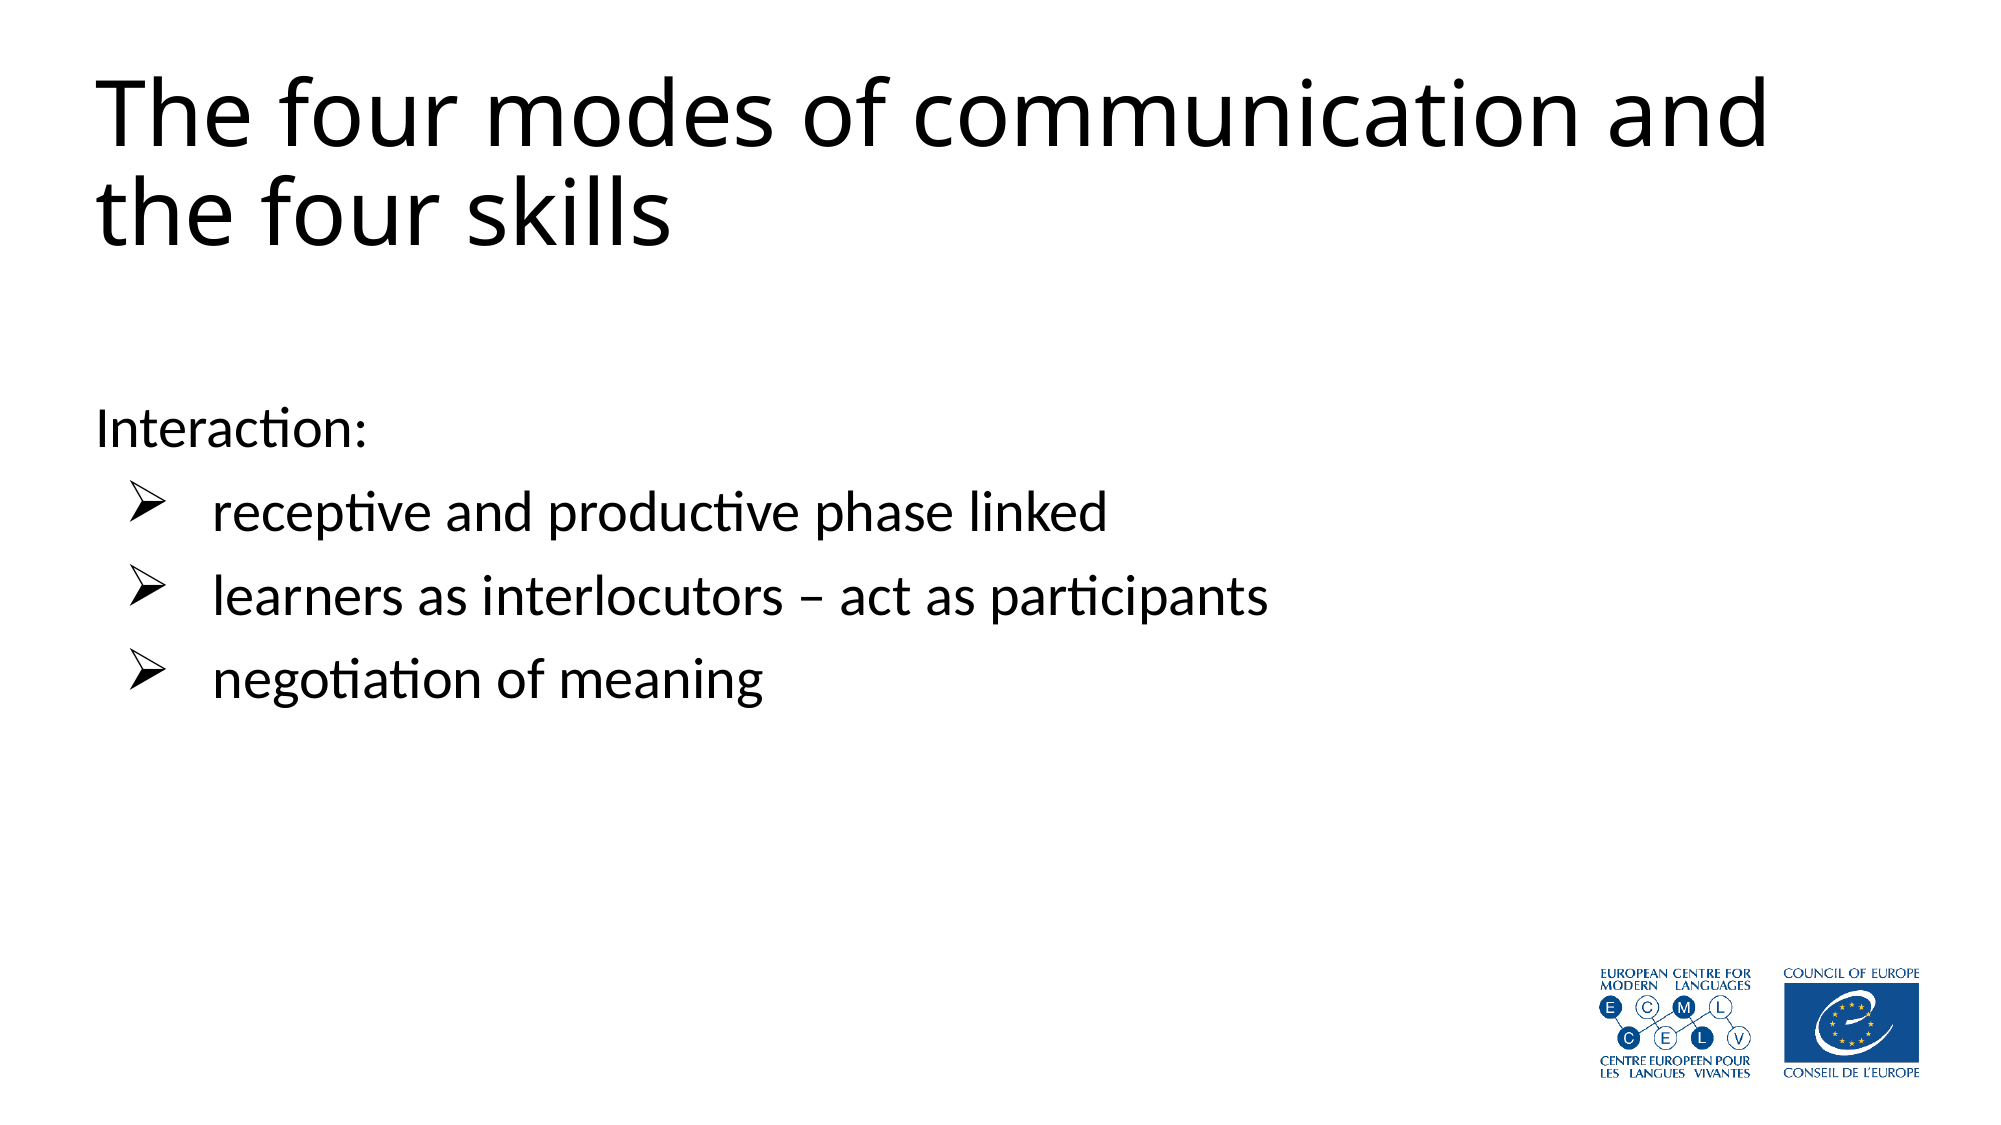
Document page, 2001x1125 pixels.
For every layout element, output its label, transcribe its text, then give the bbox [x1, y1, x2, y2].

list Interaction: receptive and productive phase linked learners as interlocutors – act as participants negotiation of meaning [80, 299, 1921, 964]
title The four modes of communication and the four skills [80, 59, 1921, 278]
picture [1598, 967, 1921, 1078]
